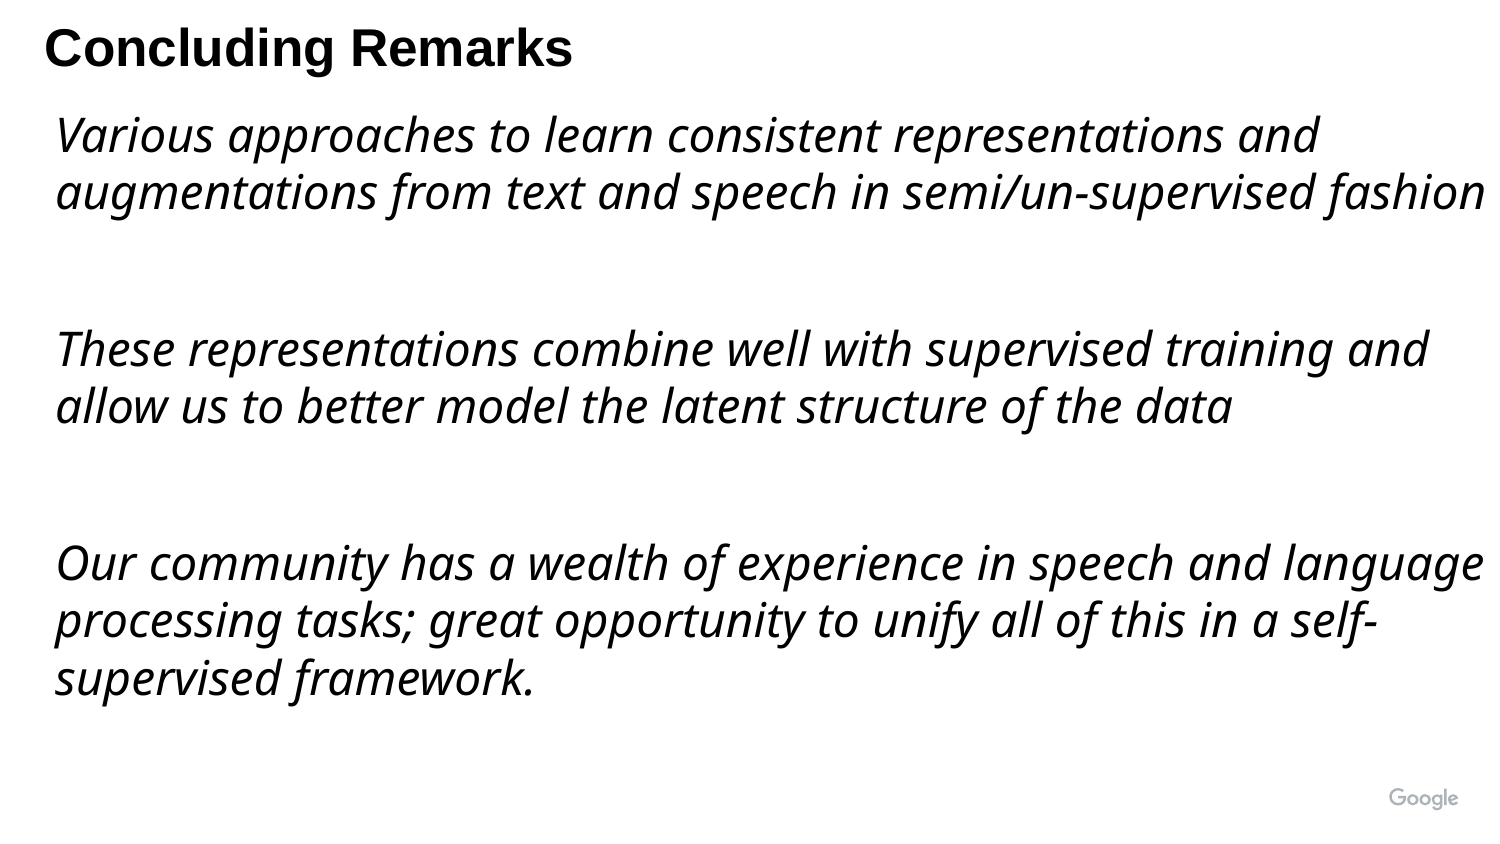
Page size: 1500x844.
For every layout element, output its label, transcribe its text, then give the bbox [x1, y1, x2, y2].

text_box Various approaches to learn consistent representations and augmentations from text and speech in semi/un-supervised fashion These representations combine well with supervised training and allow us to better model the latent structure of the data Our community has a wealth of experience in speech and language processing tasks; great opportunity to unify all of this in a self-supervised framework. [52, 101, 1500, 790]
title Concluding Remarks [29, 0, 1471, 93]
